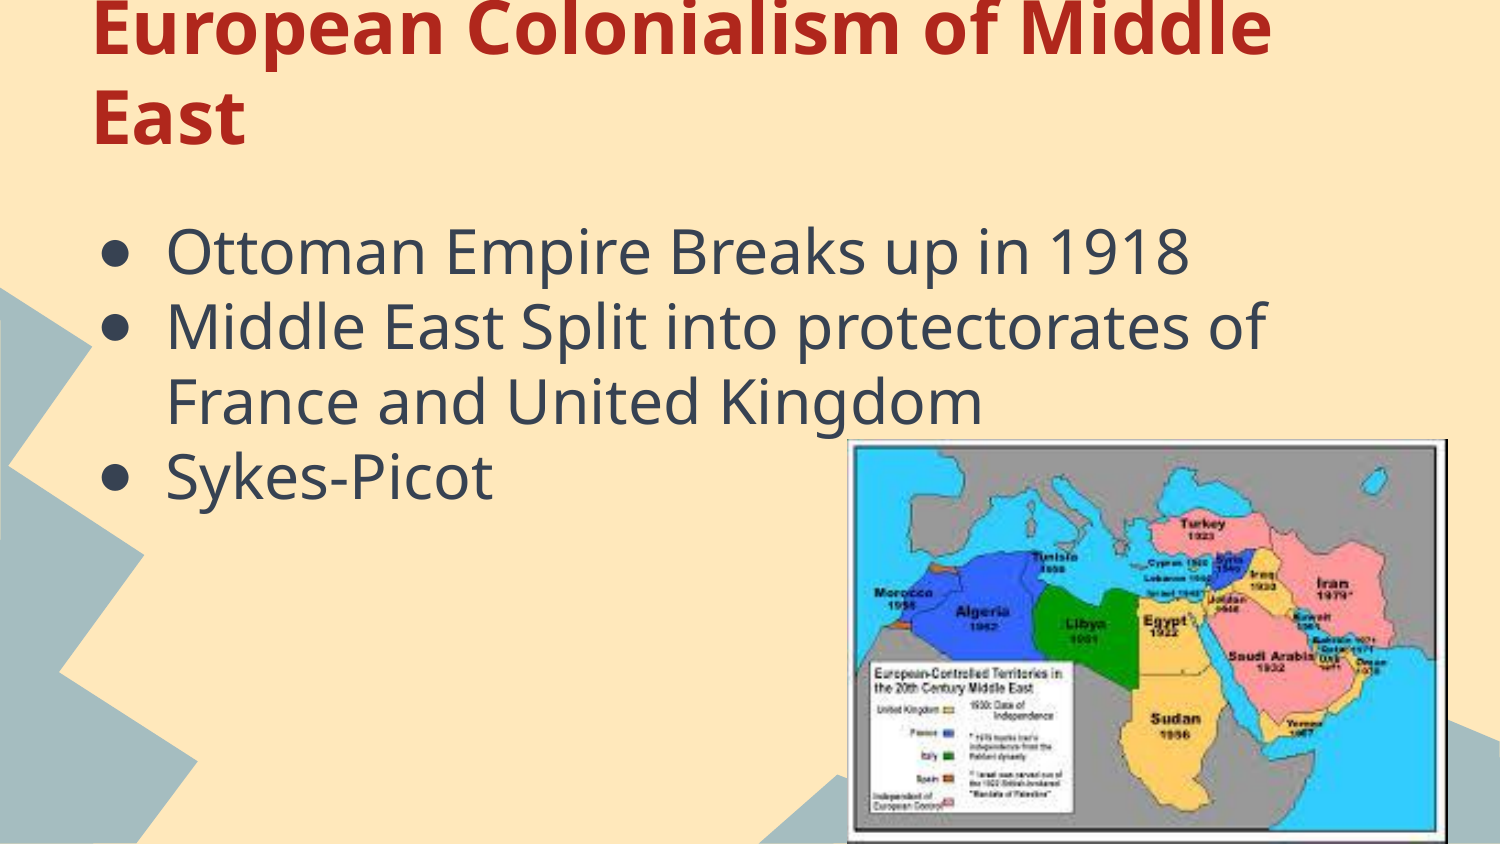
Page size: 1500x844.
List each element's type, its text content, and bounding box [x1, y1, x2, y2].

list Ottoman Empire Breaks up in 1918 Middle East Split into protectorates of France and United Kingdom Sykes-Picot Agreement [75, 196, 1425, 702]
title European Colonialism of Middle East [75, 0, 1425, 175]
picture [847, 438, 1449, 844]
